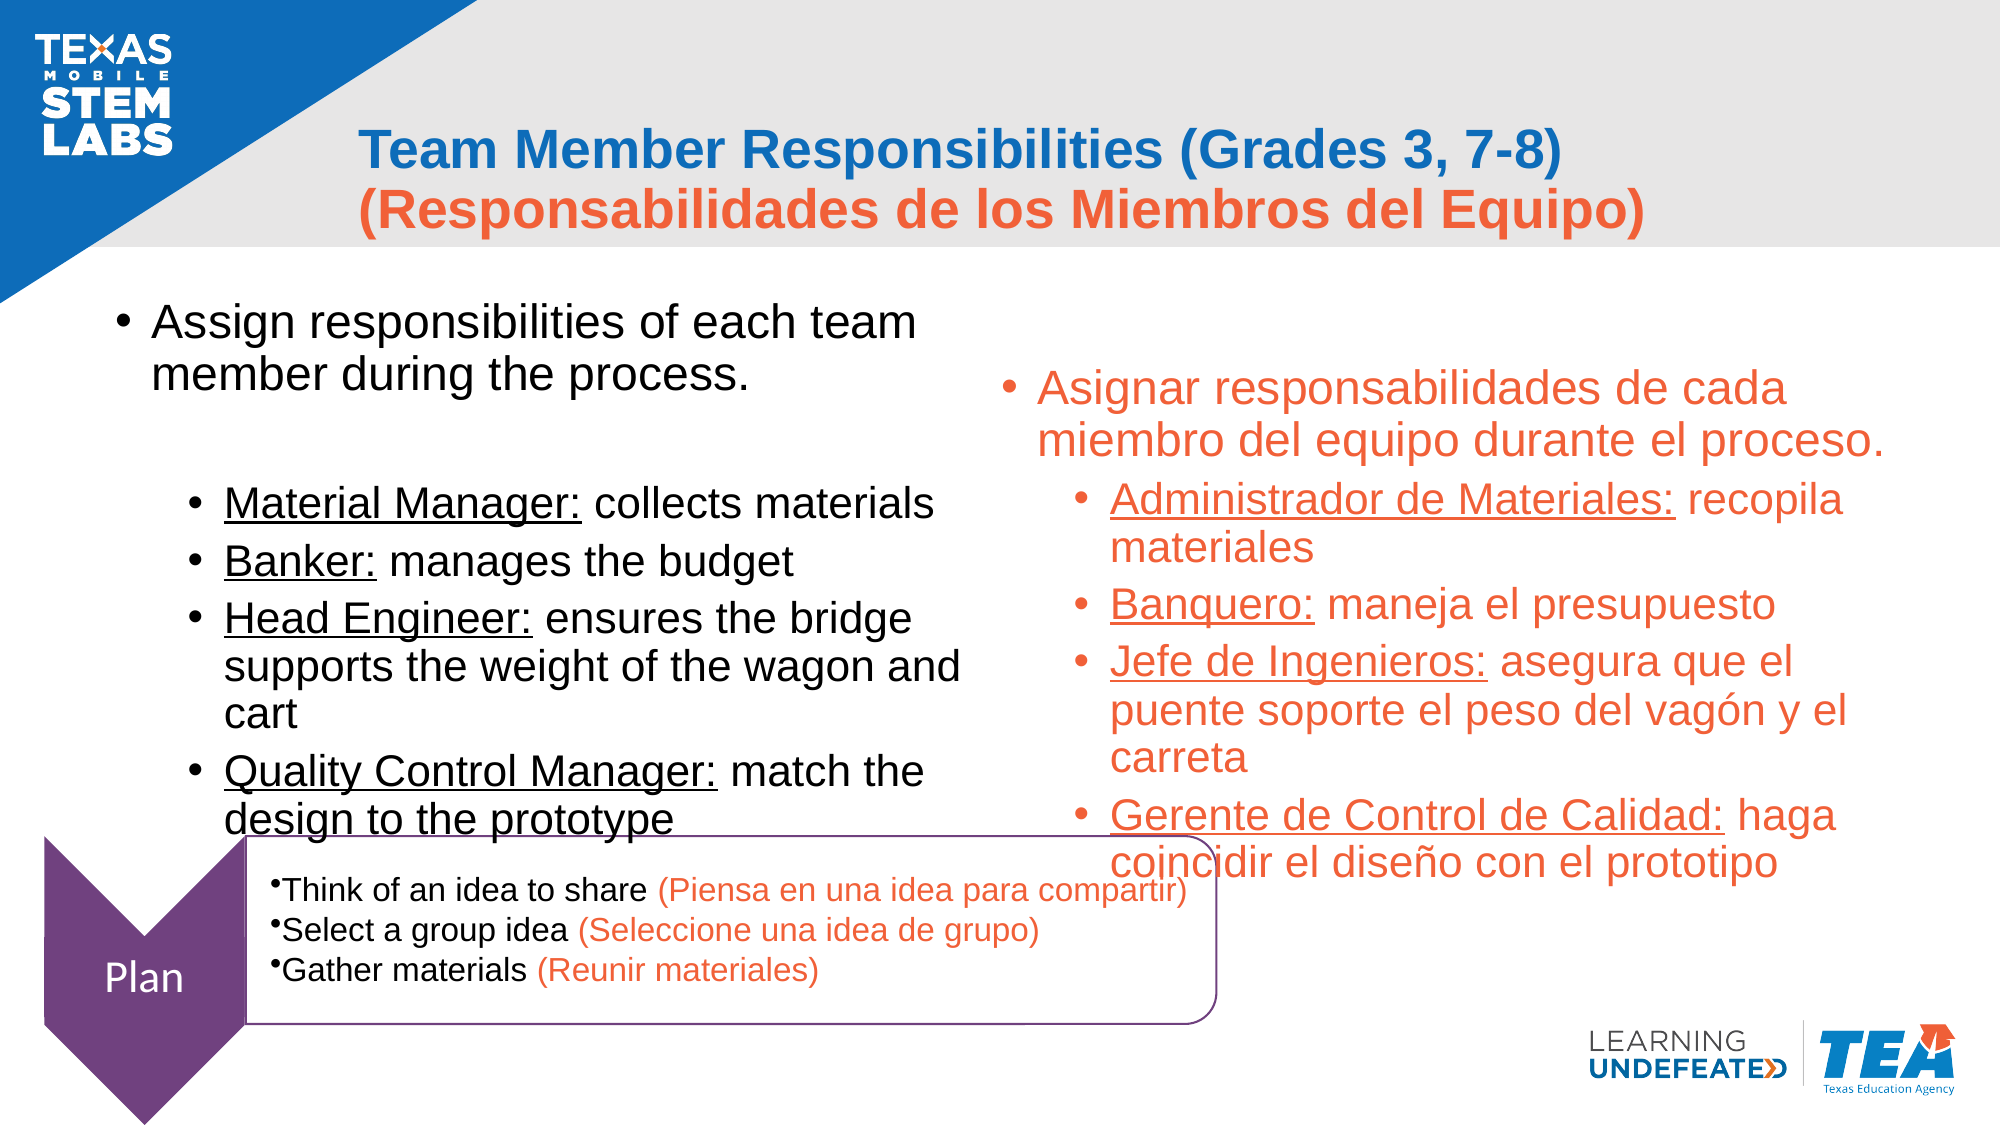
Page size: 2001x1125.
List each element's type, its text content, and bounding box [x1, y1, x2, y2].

picture [1590, 1020, 1957, 1096]
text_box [44, 806, 1256, 1125]
picture [35, 34, 173, 160]
title Team Member Responsibilities (Grades 3, 7-8) (Responsabilidades de los Miembros del Equipo) [343, 71, 1799, 288]
list Assign responsibilities of each team member during the process. Material Manager: collects materials Banker: manages the budget Head Engineer: ensures the bridge supports the weight of the wagon and cart Quality Control Manager: match the design to the prototype Asignar responsabilidades de cada miembro del equipo durante el proceso. Administrador de Materiales: recopila materiales Banquero: maneja el presupuesto Jefe de Ingenieros: asegura que el puente soporte el peso del vagón y el carreta Gerente de Control de Calidad: haga coincidir el diseño con el prototipo [100, 288, 1903, 1003]
